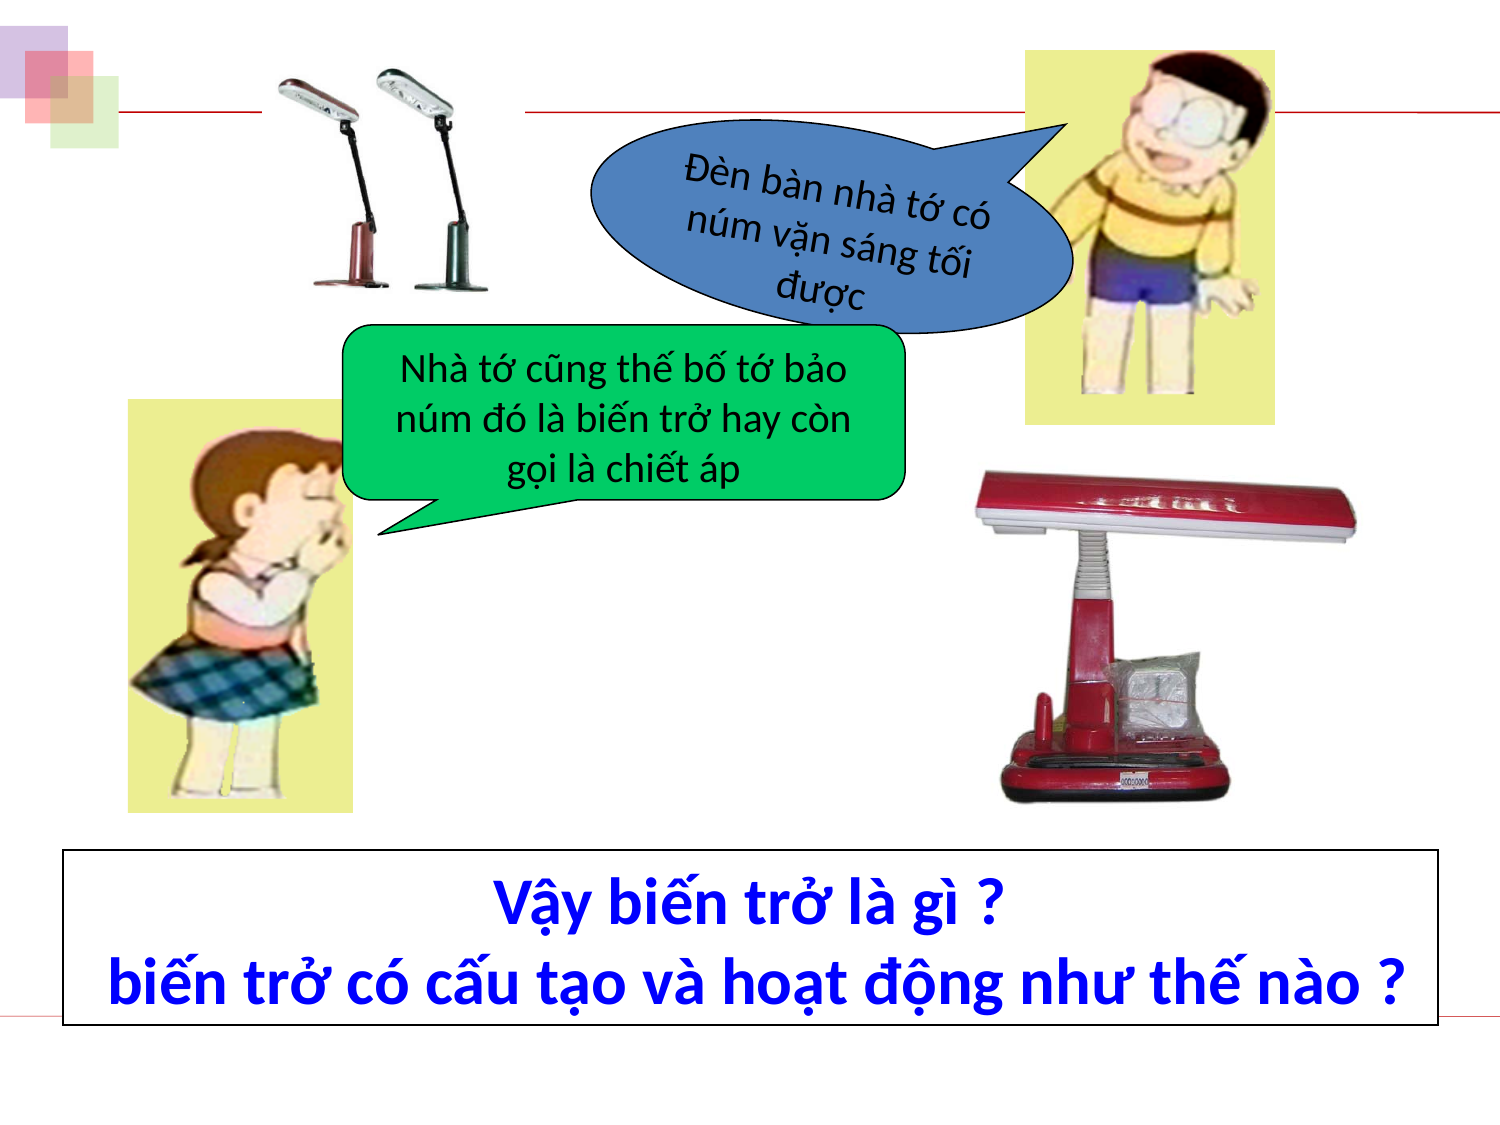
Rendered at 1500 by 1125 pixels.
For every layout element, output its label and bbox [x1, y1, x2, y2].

picture [127, 399, 354, 813]
picture [965, 449, 1366, 851]
text_box [0, 25, 1500, 1017]
picture [1024, 49, 1276, 426]
picture [262, 49, 526, 313]
